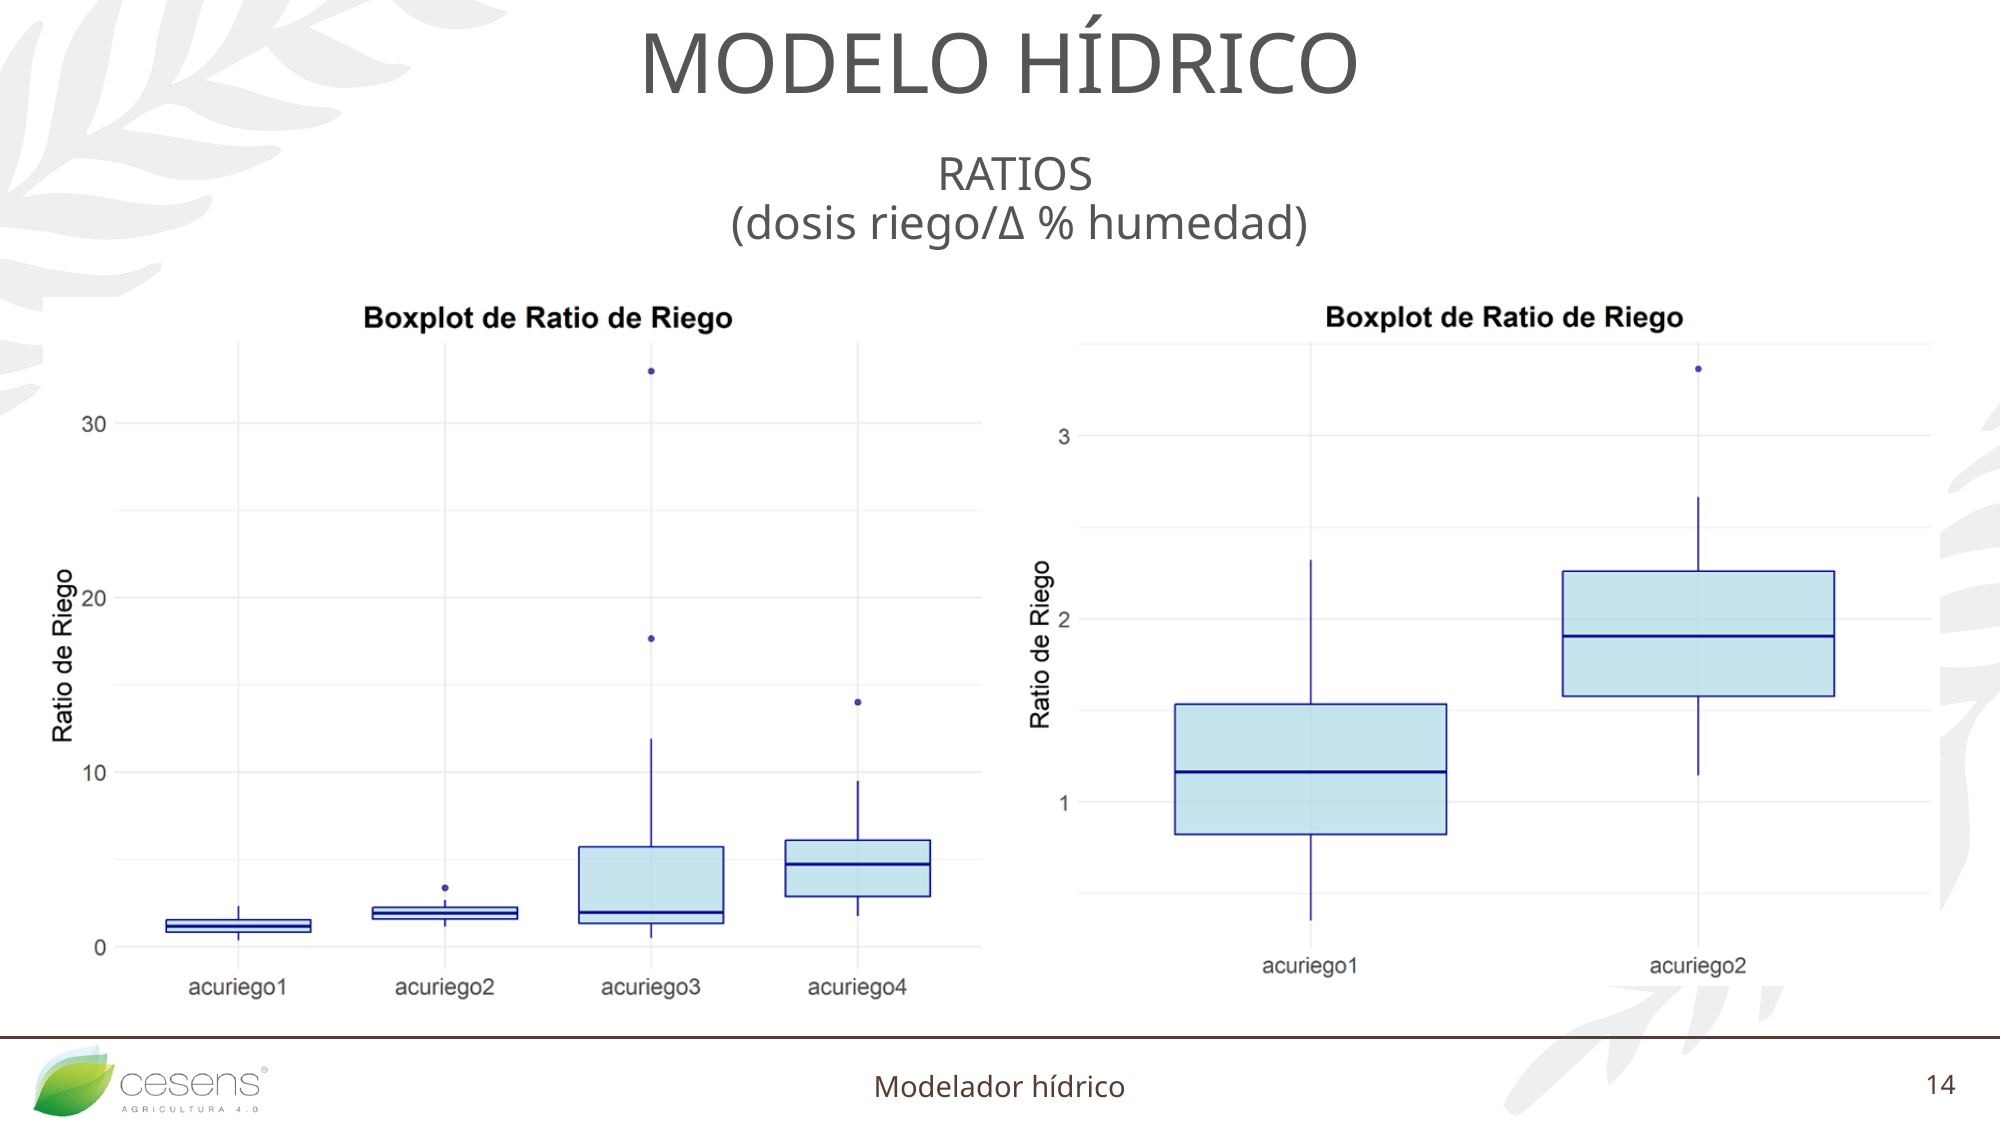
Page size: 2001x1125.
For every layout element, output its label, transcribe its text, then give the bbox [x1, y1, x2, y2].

slide_number 14 [1808, 1060, 1971, 1112]
text_box RATIOS (dosis riego/Δ % humedad) [716, 153, 1327, 298]
footer Modelador hídrico [717, 1060, 1282, 1112]
title MODELO HÍDRICO [377, 13, 1623, 120]
picture [12, 297, 991, 1125]
picture [1021, 297, 1940, 986]
